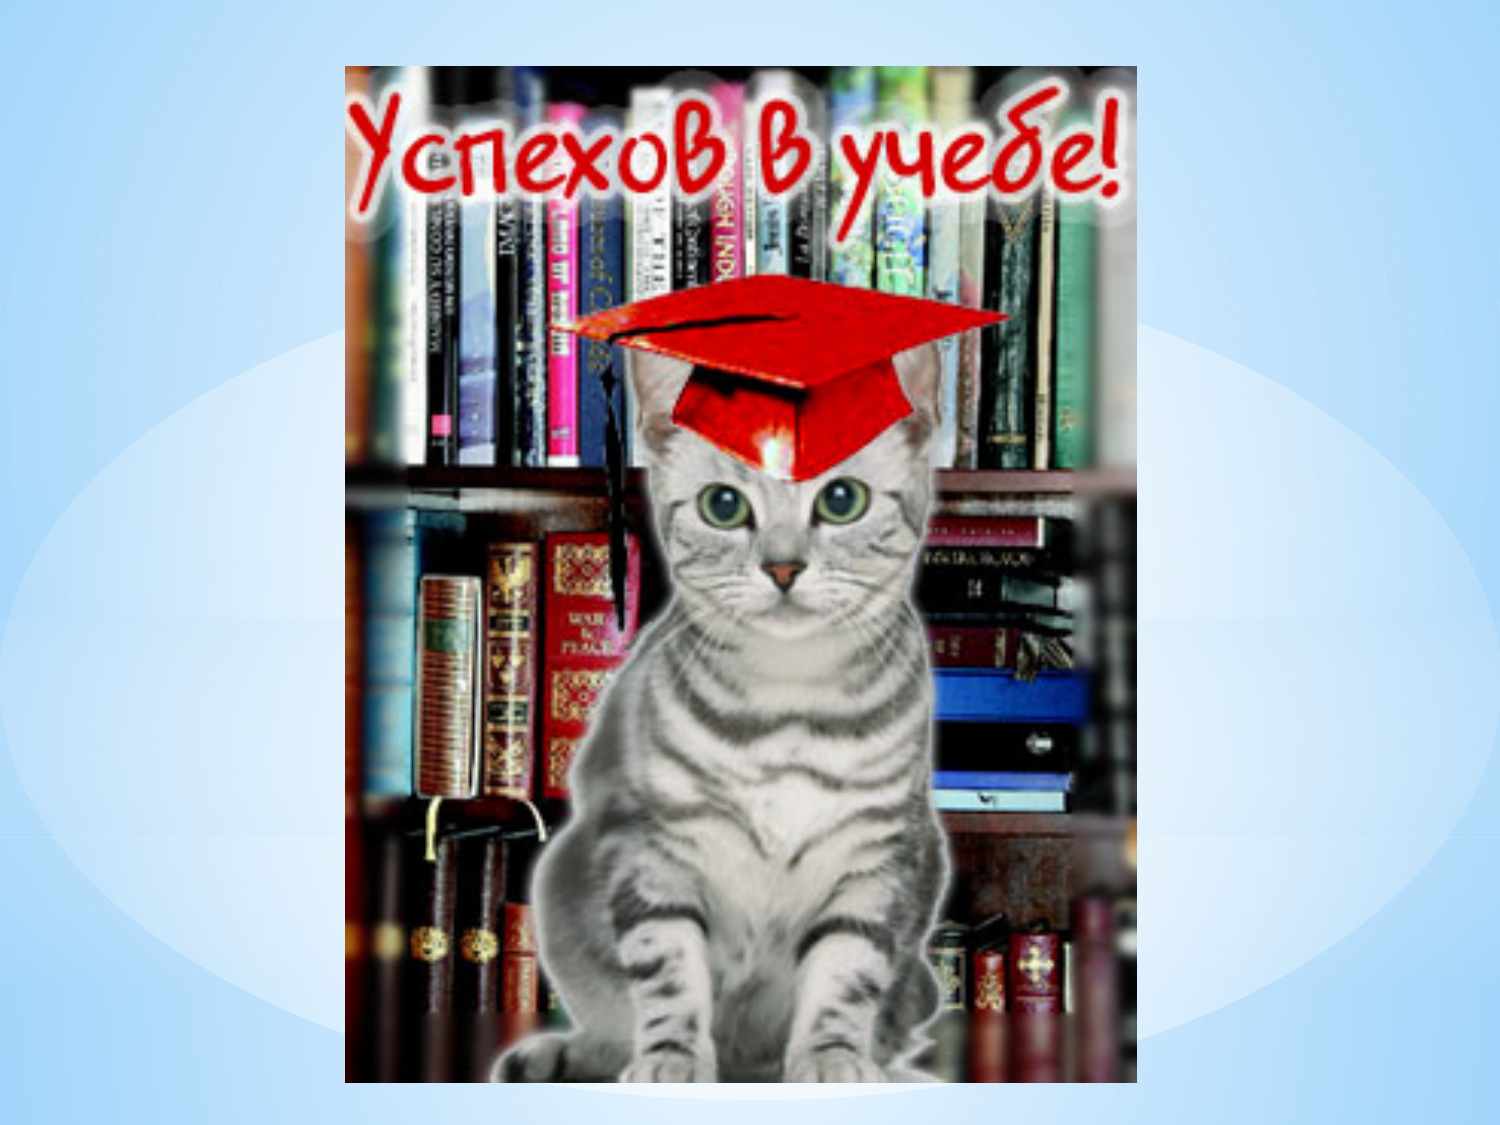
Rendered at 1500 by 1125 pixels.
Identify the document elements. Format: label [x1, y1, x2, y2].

picture [345, 66, 1137, 1083]
